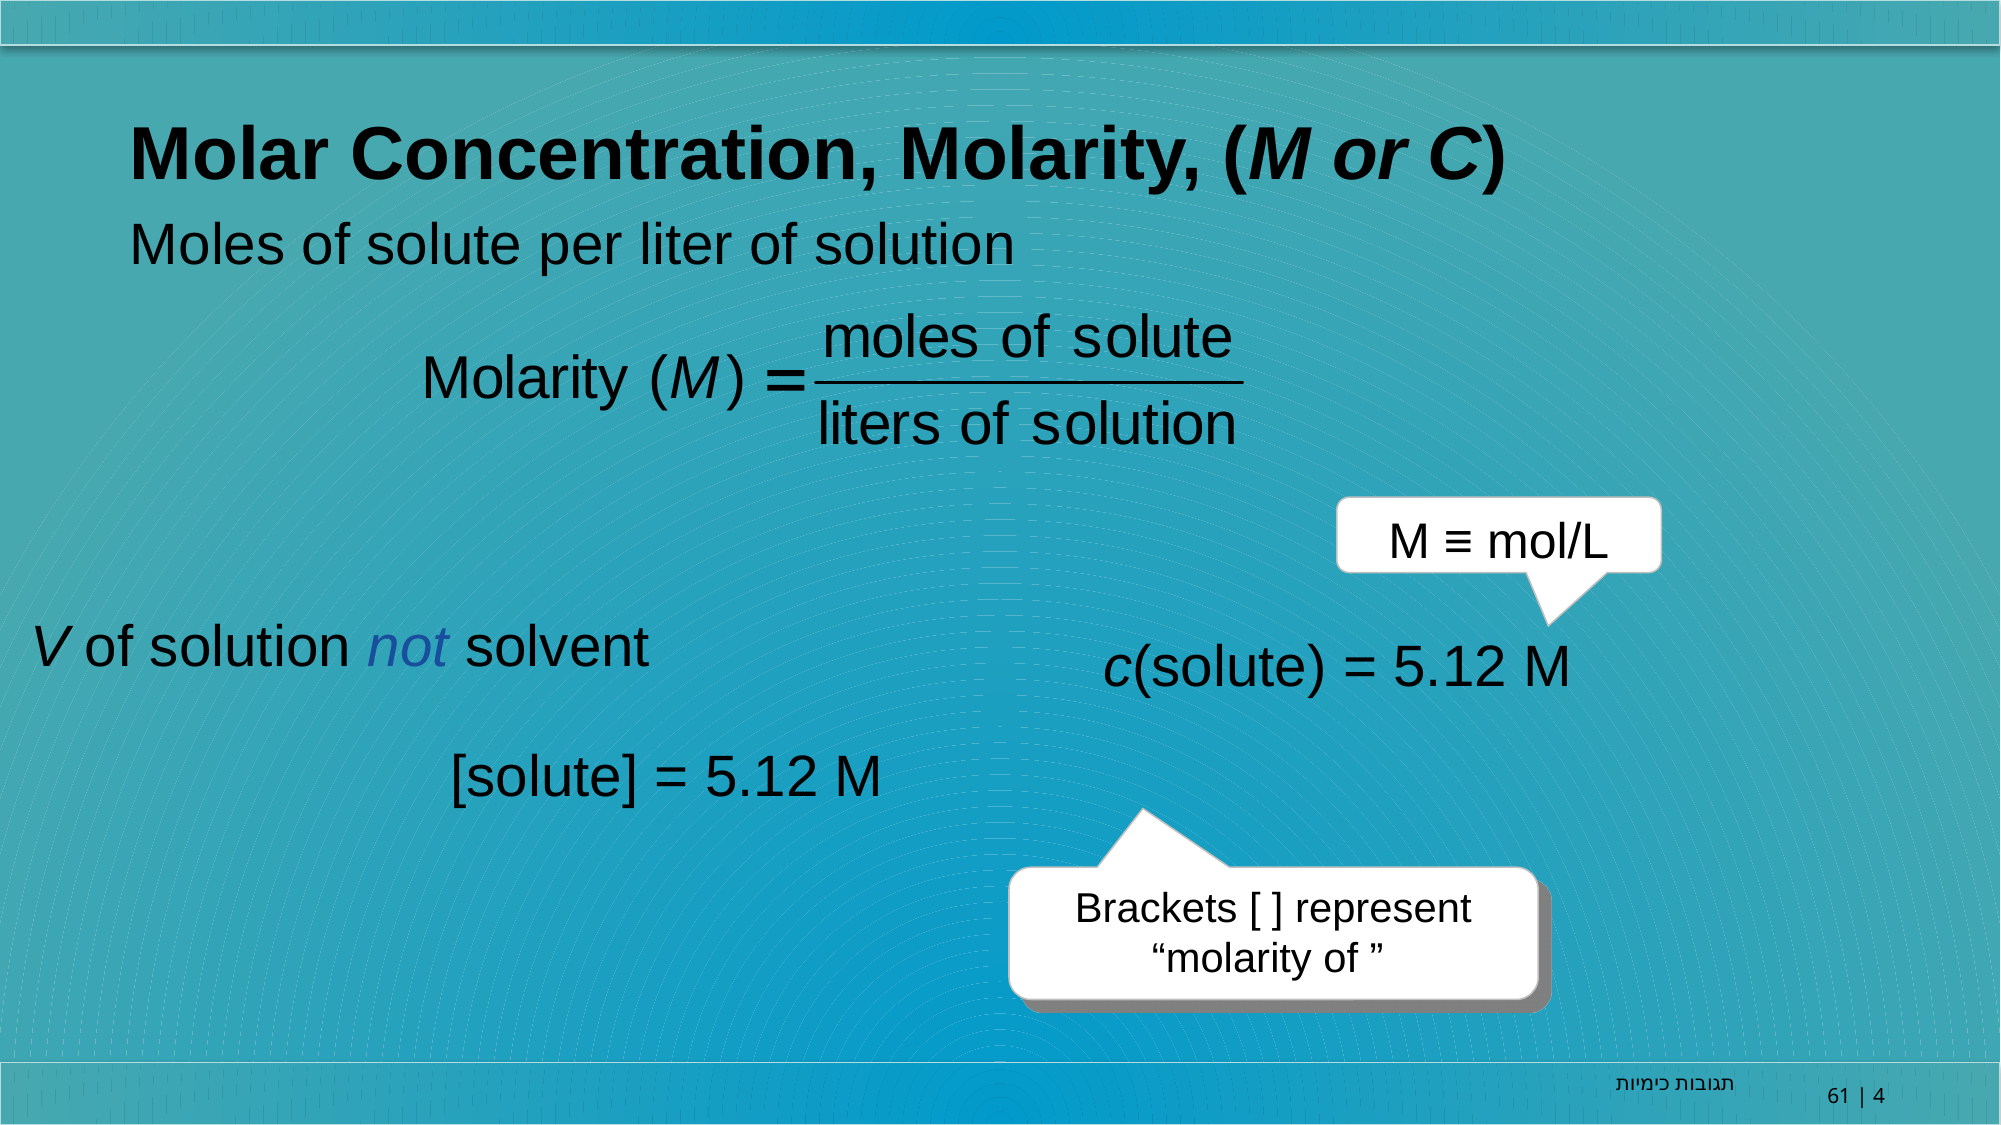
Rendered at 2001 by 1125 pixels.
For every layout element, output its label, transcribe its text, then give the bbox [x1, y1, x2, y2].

text_box V of solution not solvent [15, 600, 247, 686]
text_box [415, 299, 1256, 476]
picture [772, 1007, 790, 1011]
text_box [252, 496, 1667, 1000]
picture [775, 1000, 794, 1004]
list Molar Concentration, Molarity, (M or C) Moles of solute per liter of solution [114, 97, 1915, 923]
slide_number 4 | 61 [1433, 1074, 1900, 1116]
footer תגובות כימיות [0, 1062, 1750, 1100]
